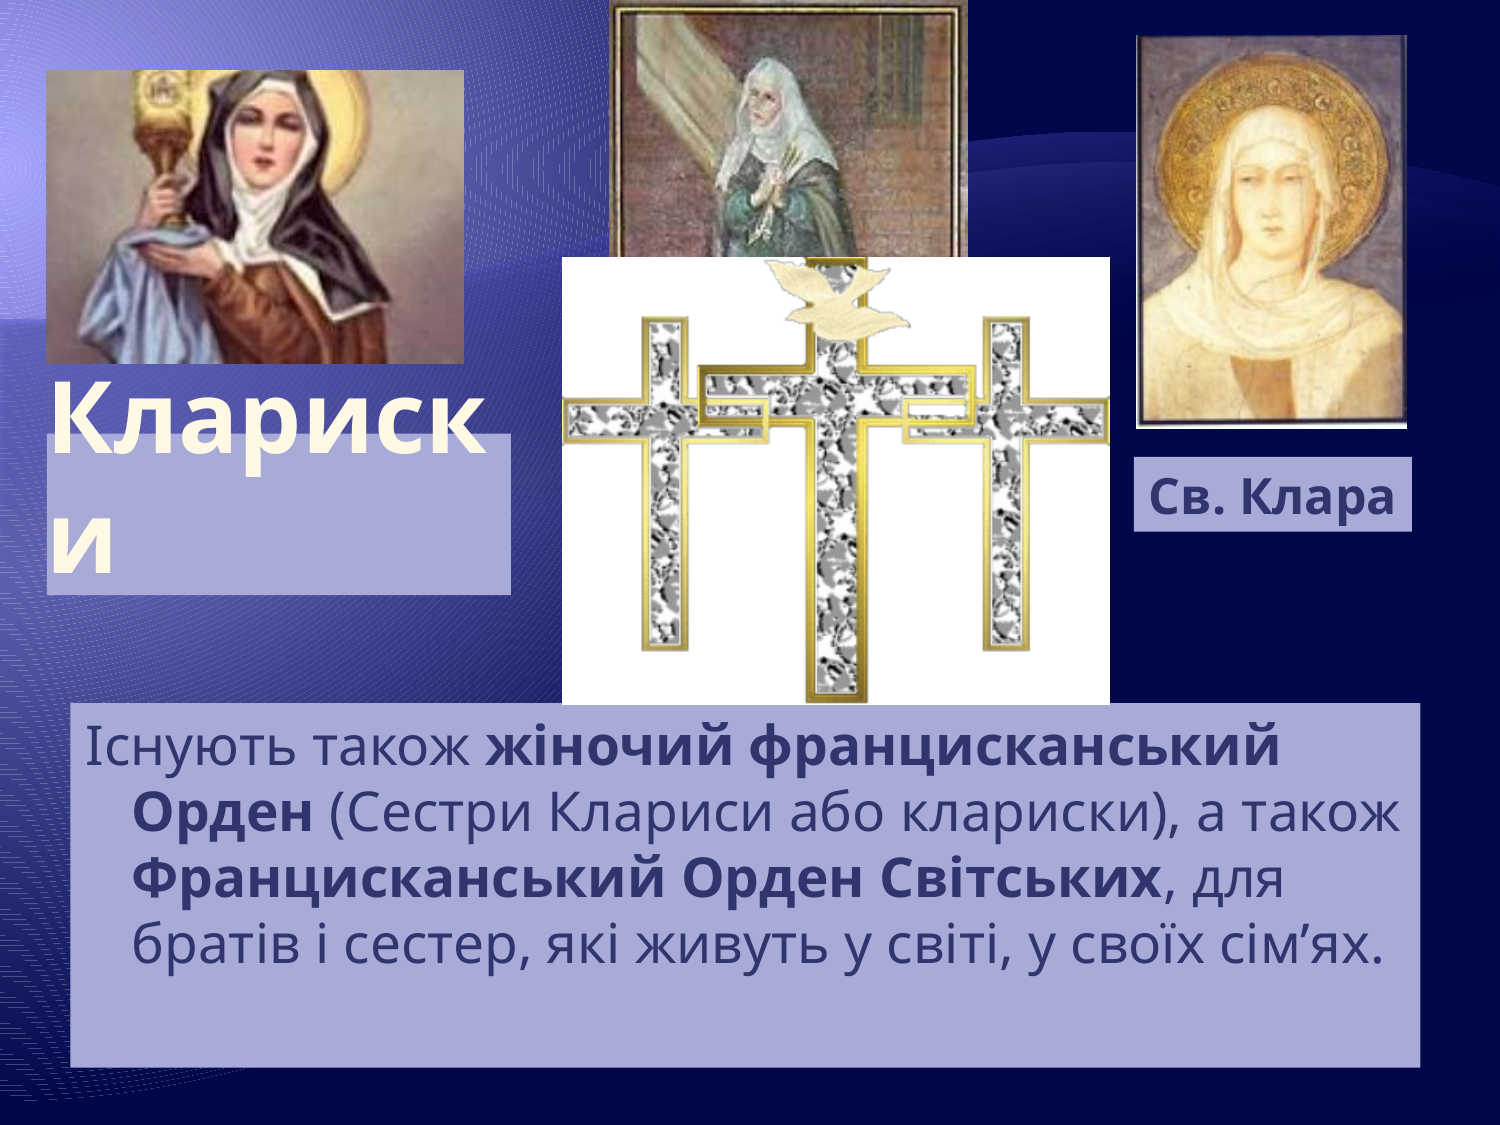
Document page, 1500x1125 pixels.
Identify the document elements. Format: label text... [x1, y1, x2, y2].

picture [1136, 34, 1407, 429]
picture [562, 0, 1110, 705]
picture [46, 70, 464, 364]
list Існують також жіночий францисканський Орден (Сестри Клариси або клариски), а також Францисканський Орден Світських, для братів і сестер, які живуть у світі, у своїх сім’ях. [70, 703, 1421, 1068]
text_box Св. Клара [1133, 456, 1412, 532]
title Клариски [46, 433, 511, 596]
